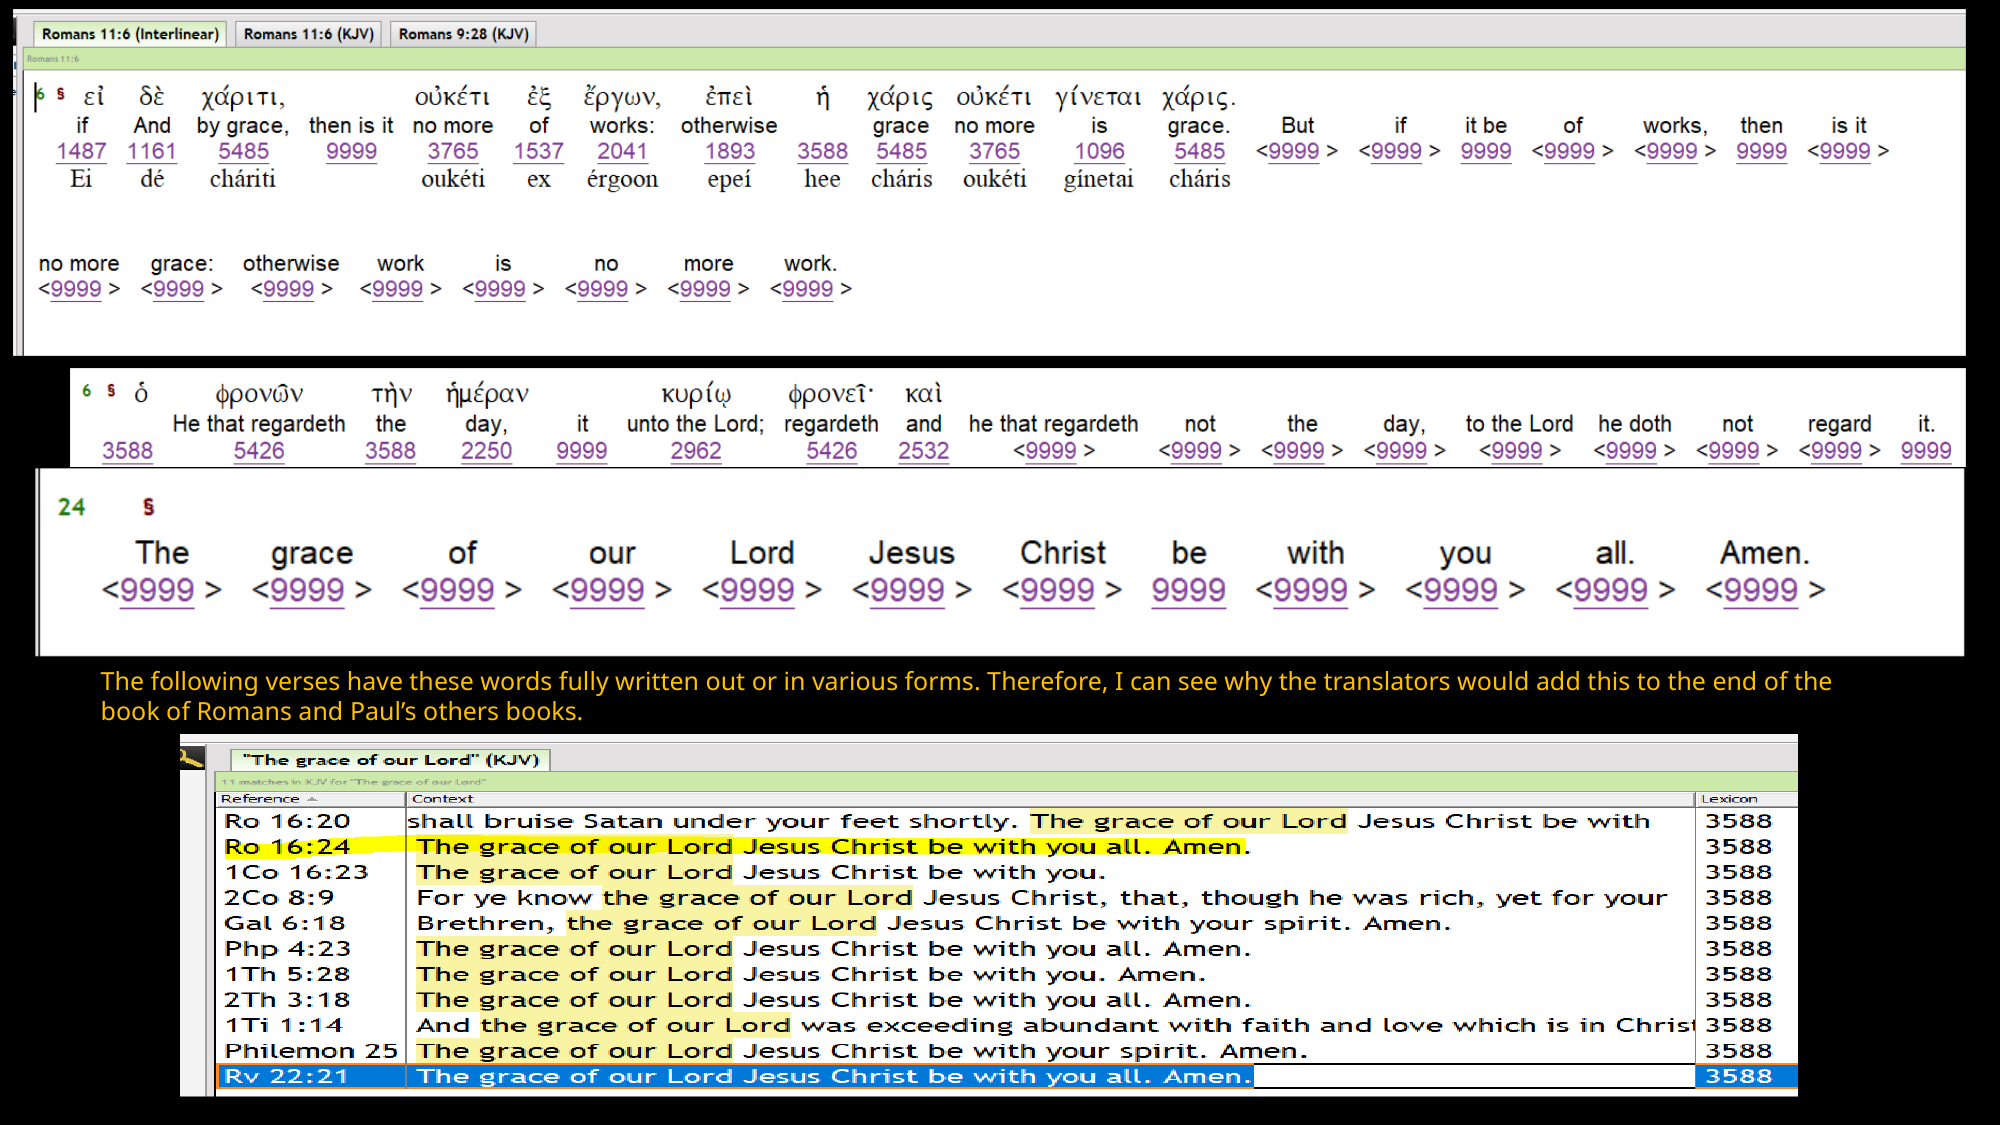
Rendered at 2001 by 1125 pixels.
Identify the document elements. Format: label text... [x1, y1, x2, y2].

picture [11, 7, 1967, 357]
picture [33, 367, 1967, 659]
text_box The following verses have these words fully written out or in various forms. Therefore, I can see why the translators would add this to the end of the book of Romans and Paul’s others books. [85, 659, 1915, 733]
picture [178, 732, 1800, 1098]
